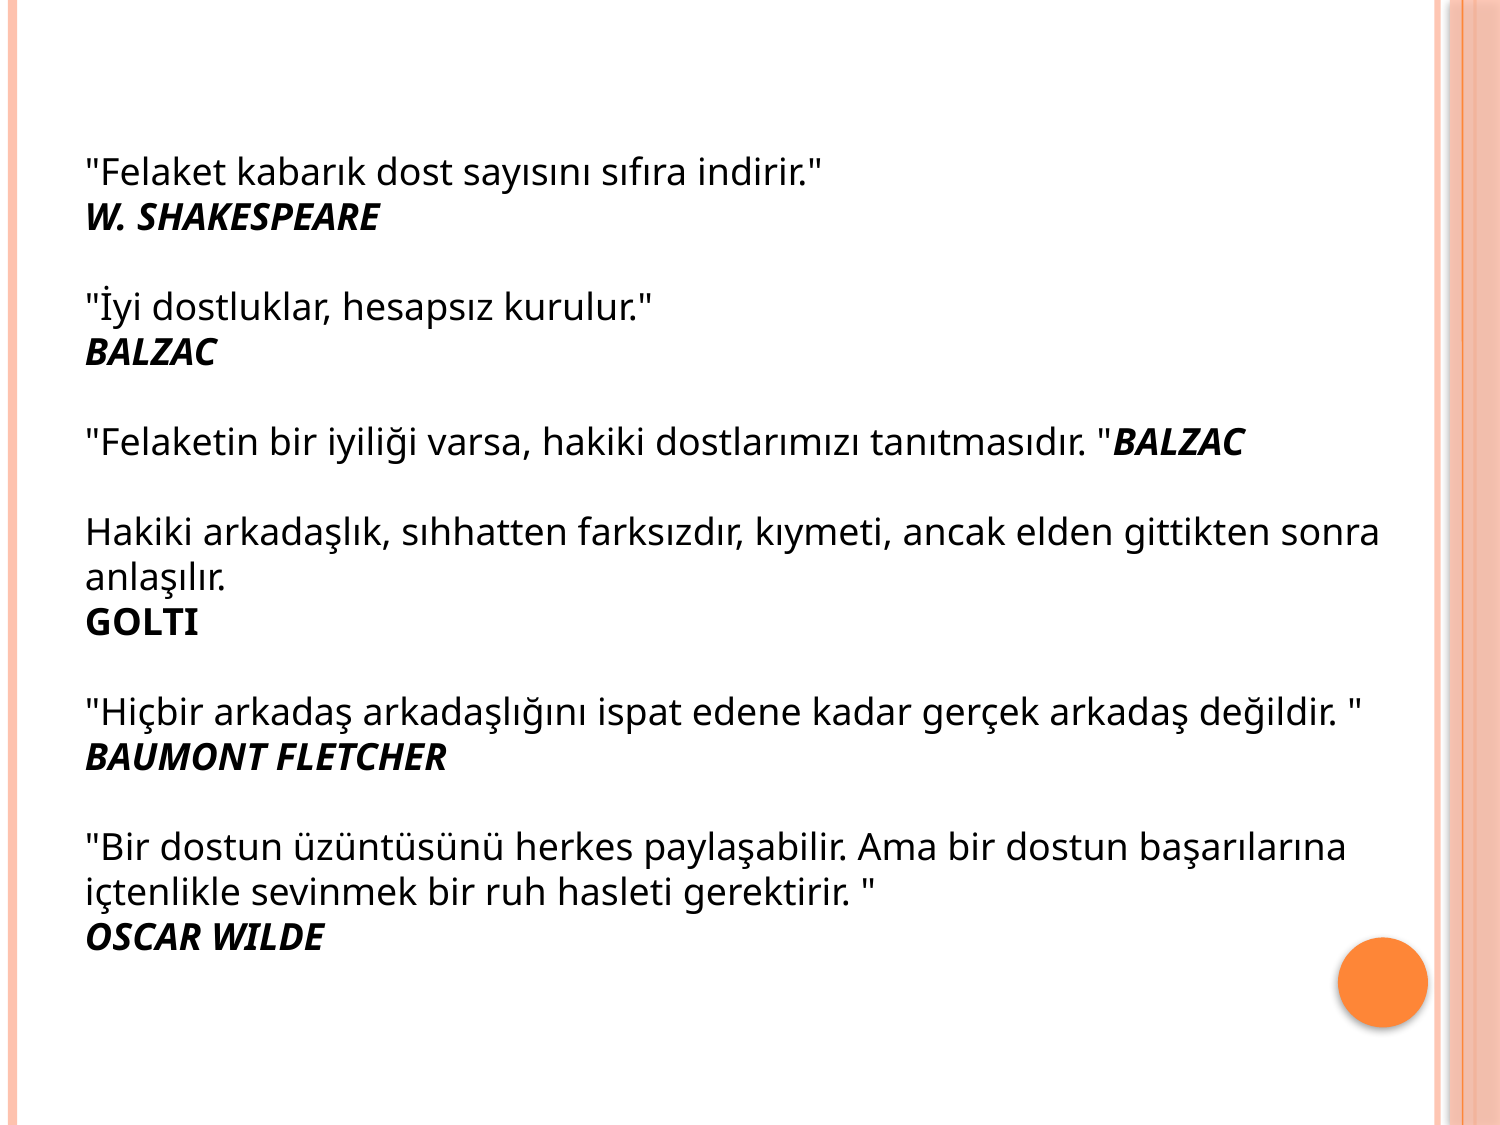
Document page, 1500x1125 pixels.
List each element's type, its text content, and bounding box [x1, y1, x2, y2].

text_box "Felaket kabarık dost sayısını sıfıra indirir." W. SHAKESPEARE "İyi dostluklar, hesapsız kurulur." BALZAC "Felaketin bir iyiliği varsa, hakiki dostlarımızı tanıtmasıdır. "BALZAC Hakiki arkadaşlık, sıhhatten farksızdır, kıymeti, ancak elden gittikten sonra anlaşılır. GOLTI "Hiçbir arkadaş arkadaşlığını ispat edene kadar gerçek arkadaş değildir. " BAUMONT FLETCHER "Bir dostun üzüntüsünü herkes paylaşabilir. Ama bir dostun başarılarına içtenlikle sevinmek bir ruh hasleti gerektirir. " OSCAR WILDE [70, 140, 1418, 1101]
